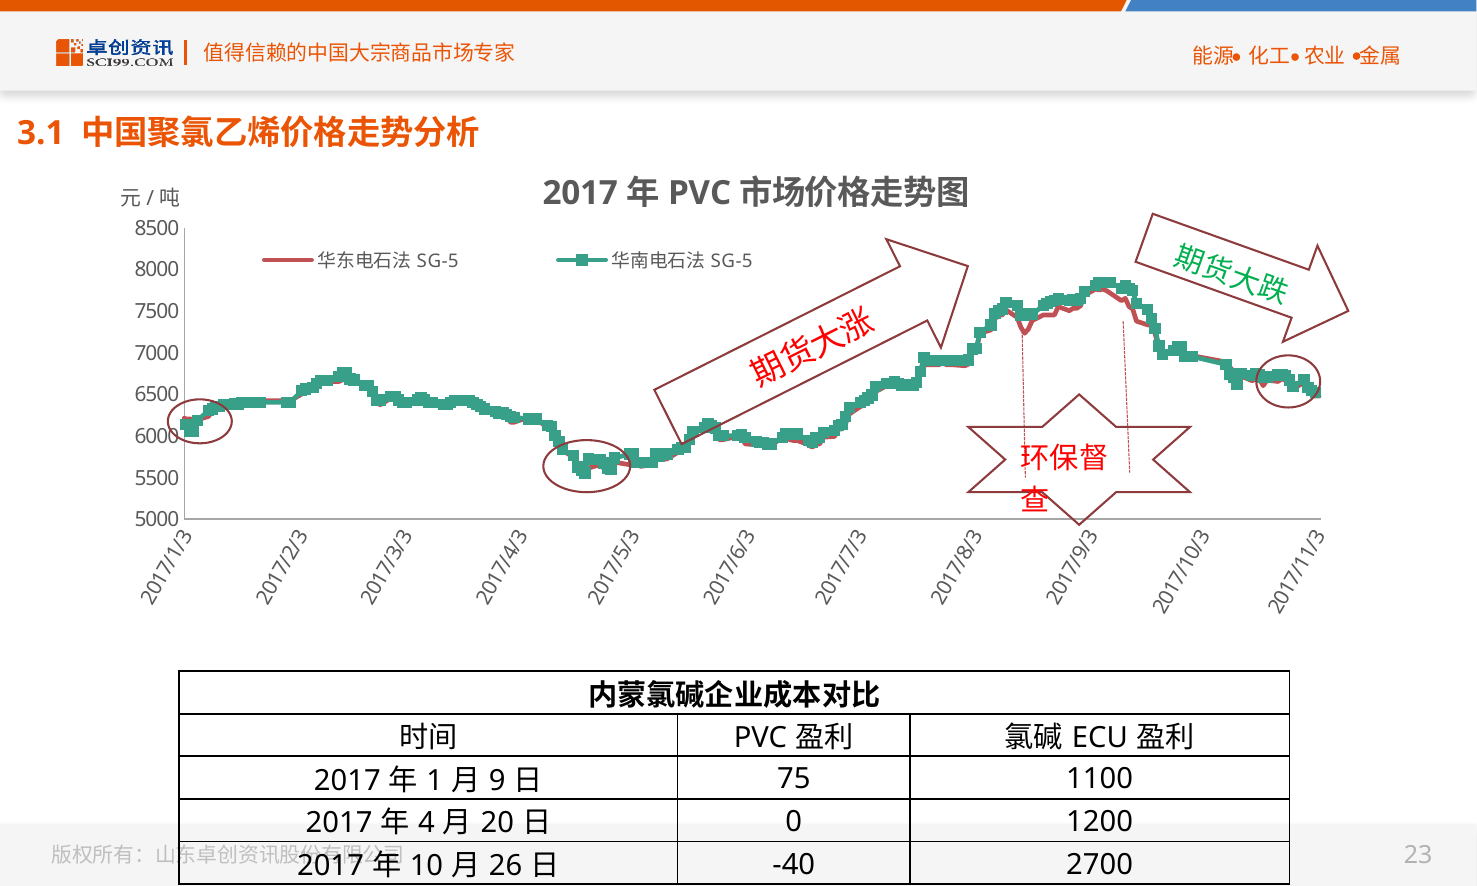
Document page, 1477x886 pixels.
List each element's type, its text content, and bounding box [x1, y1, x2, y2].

table_cell 0 [678, 800, 909, 841]
picture [56, 39, 173, 66]
table_cell 2017年4月20日 [180, 800, 677, 841]
table_cell 1200 [911, 800, 1289, 841]
table_cell 2017年1月9日 [180, 757, 677, 798]
table_cell 时间 [180, 715, 677, 755]
slide_number 22 [1352, 832, 1448, 880]
chart [110, 159, 1355, 651]
table_cell 2700 [911, 842, 1289, 883]
table_cell 氯碱ECU盈利 [911, 715, 1289, 755]
table_cell 1100 [911, 757, 1289, 798]
table_cell 2017年10月26日 [180, 842, 677, 883]
table_cell PVC盈利 [678, 715, 909, 755]
table_header 内蒙氯碱企业成本对比 [180, 672, 1289, 713]
text_box 3.1 中国聚氯乙烯价格走势分析 [17, 108, 1075, 161]
table_cell -40 [678, 842, 909, 883]
table_cell 75 [678, 757, 909, 798]
